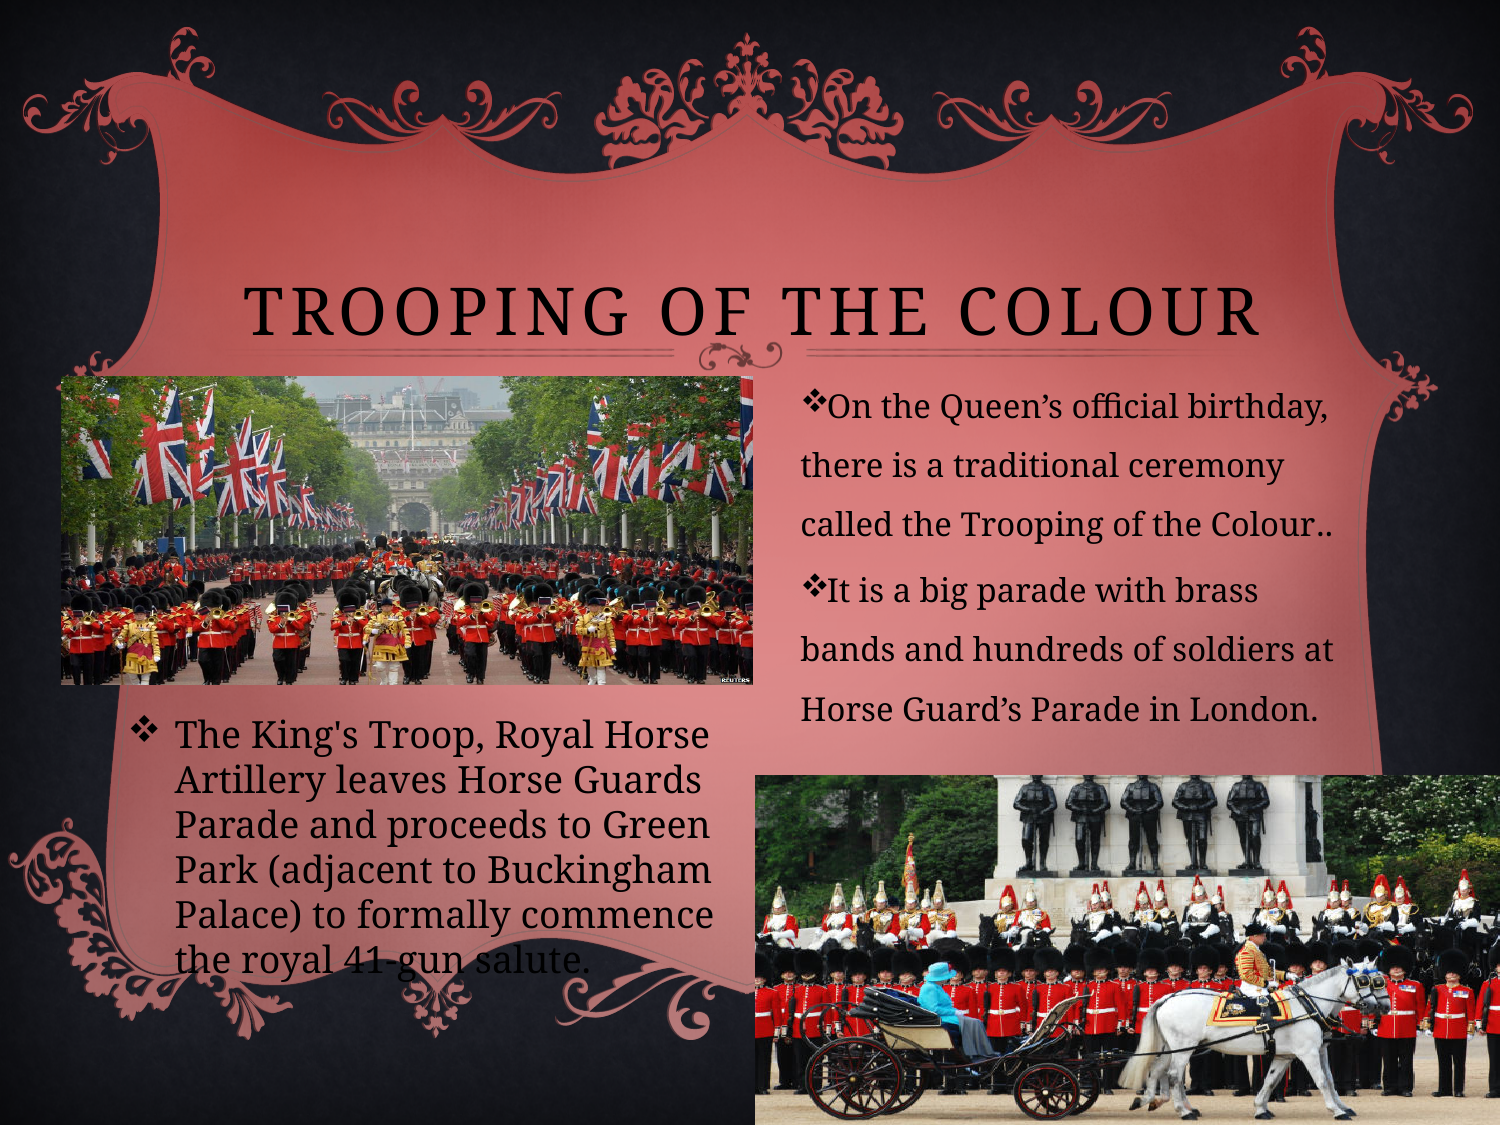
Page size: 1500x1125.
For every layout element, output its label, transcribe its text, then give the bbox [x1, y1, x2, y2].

text_box The King's Troop, Royal Horse Artillery leaves Horse Guards Parade and proceeds to Green Park (adjacent to Buckingham Palace) to formally commence the royal 41-gun salute. [112, 704, 756, 989]
picture [0, 0, 1500, 265]
picture [0, 375, 1500, 1125]
list On the Queen’s official birthday, there is a traditional ceremony called the Trooping of the Colour.. It is a big parade with brass bands and hundreds of soldiers at Horse Guard’s Parade in London. [785, 358, 1365, 774]
title TROOPING OF ТНE COLOUR [227, 243, 1278, 356]
